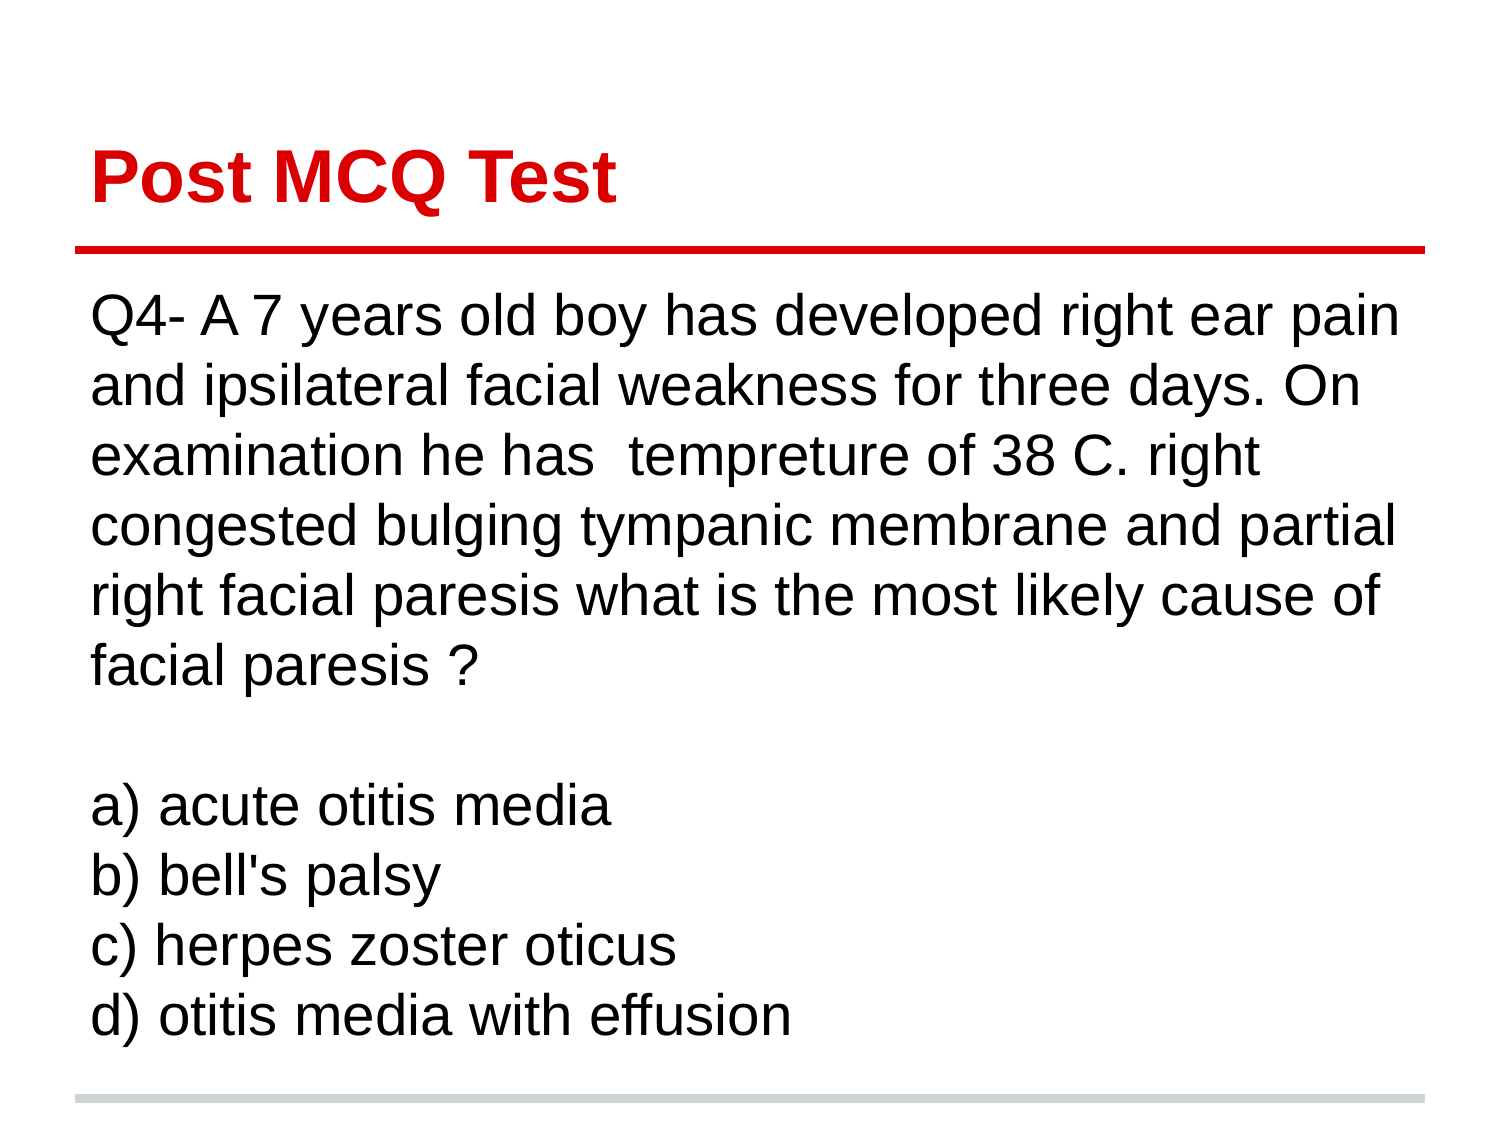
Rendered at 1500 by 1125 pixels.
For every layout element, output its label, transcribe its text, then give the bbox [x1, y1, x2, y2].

list Q4- A 7 years old boy has developed right ear pain and ipsilateral facial weakness for three days. On examination he has tempreture of 38 C. right congested bulging tympanic membrane and partial right facial paresis what is the most likely cause of facial paresis ? a) acute otitis media b) bell's palsy c) herpes zoster oticus d) otitis media with effusion [75, 262, 1425, 1078]
title Post MCQ Test [75, 45, 1425, 233]
